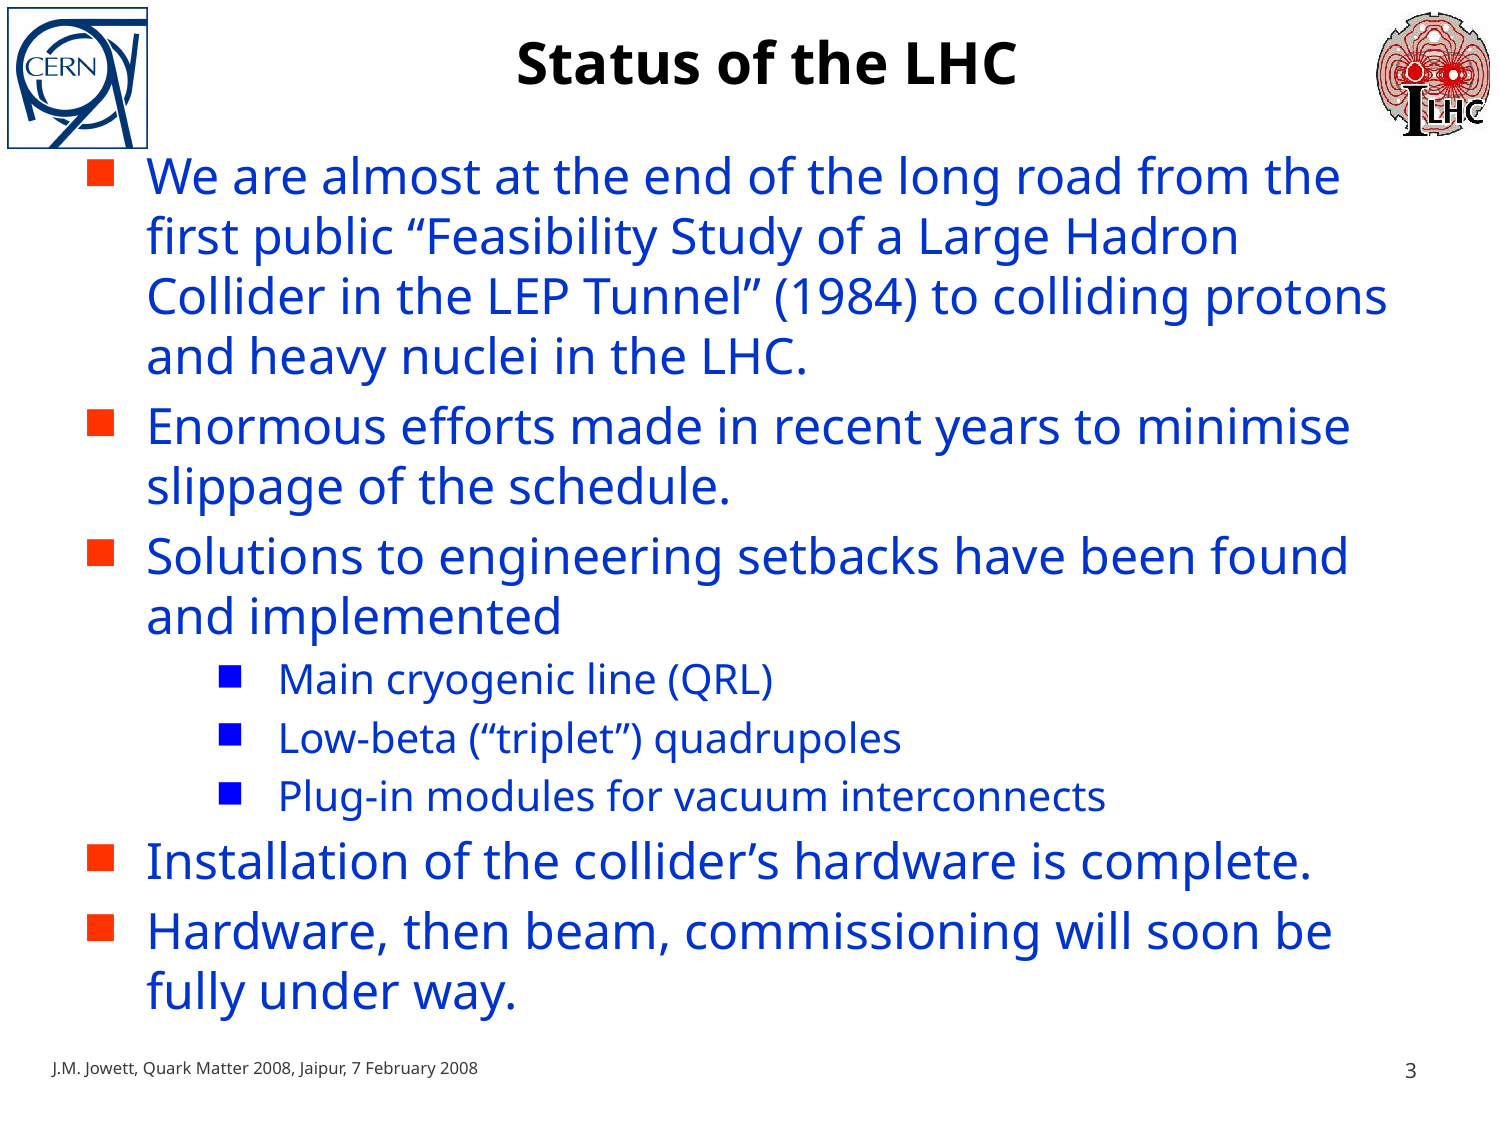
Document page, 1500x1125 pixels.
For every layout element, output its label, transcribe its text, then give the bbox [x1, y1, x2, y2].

slide_number 3 [1119, 1049, 1433, 1088]
picture [7, 7, 148, 149]
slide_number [37, 1049, 751, 1088]
picture [1376, 12, 1490, 138]
title Status of the LHC [182, 37, 1353, 105]
list We are almost at the end of the long road from the first public “Feasibility Study of a Large Hadron Collider in the LEP Tunnel” (1984) to colliding protons and heavy nuclei in the LHC. Enormous efforts made in recent years to minimise slippage of the schedule. Solutions to engineering setbacks have been found and implemented Main cryogenic line (QRL) Low-beta (“triplet”) quadrupoles Plug-in modules for vacuum interconnects Installation of the collider’s hardware is complete. Hardware, then beam, commissioning will soon be fully under way. [74, 136, 1426, 1048]
